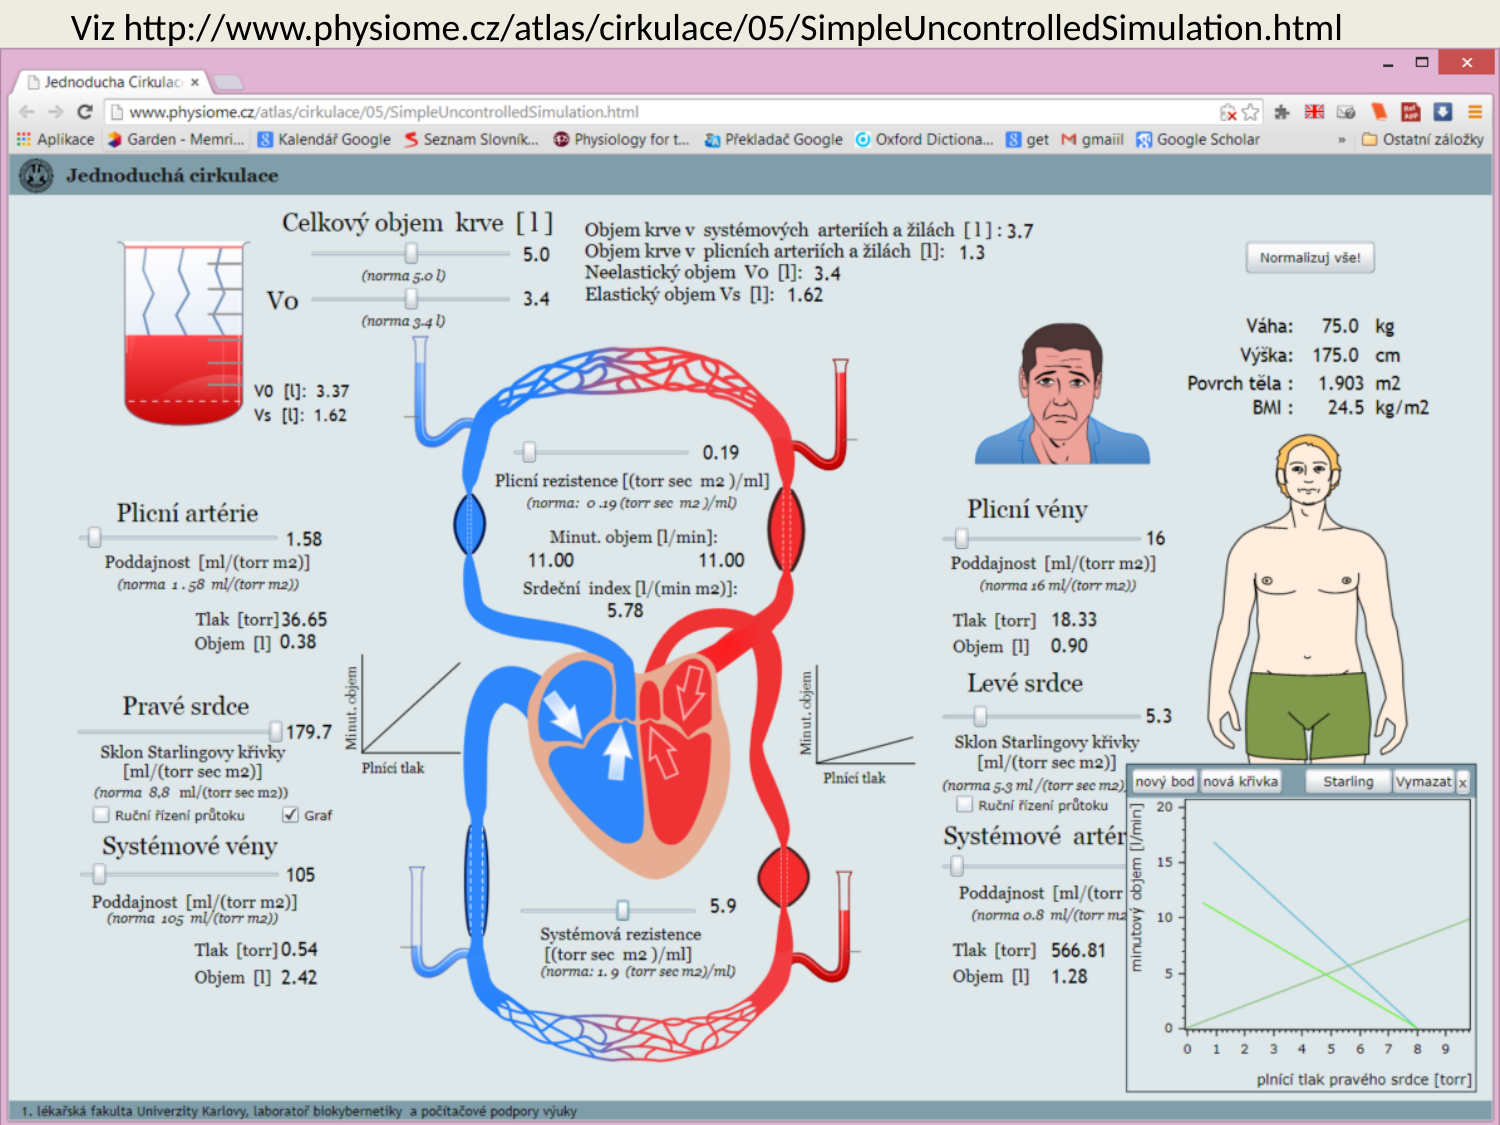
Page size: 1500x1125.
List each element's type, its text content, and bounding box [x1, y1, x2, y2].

text_box Viz http://www.physiome.cz/atlas/cirkulace/05/SimpleUncontrolledSimulation.html [56, 0, 1368, 45]
picture [0, 46, 1500, 1125]
